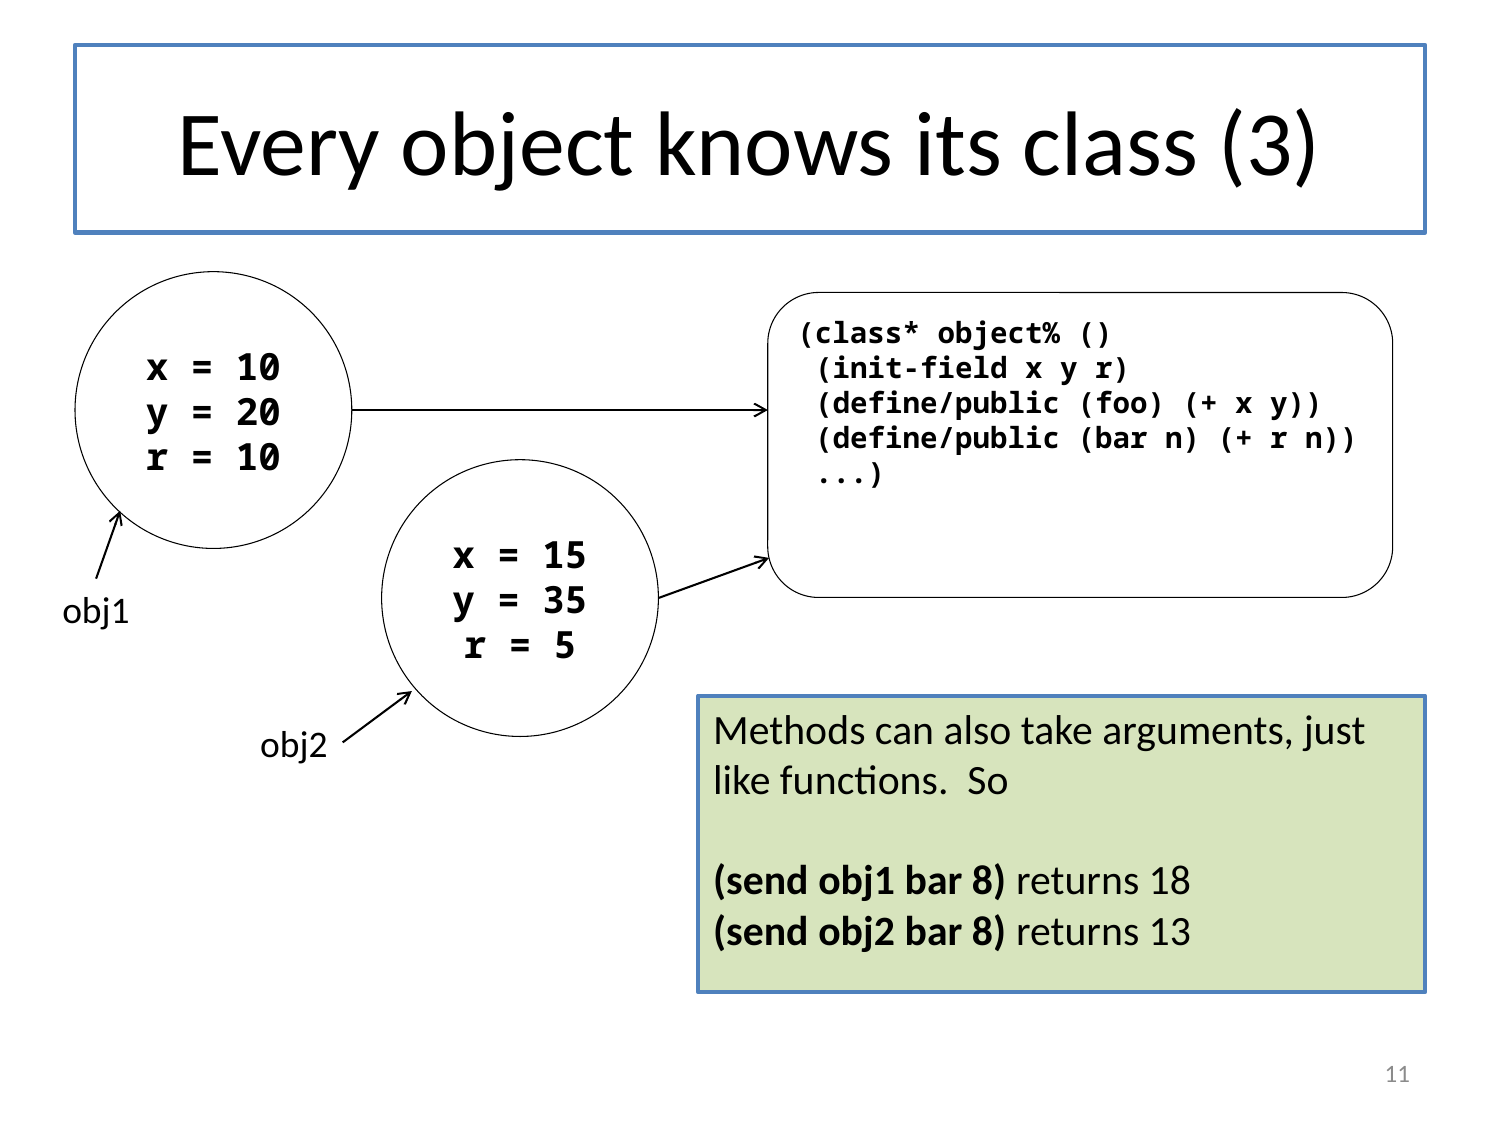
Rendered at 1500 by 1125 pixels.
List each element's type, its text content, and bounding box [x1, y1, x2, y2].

text_box x = 10 y = 20 r = 10 [72, 269, 354, 551]
text_box x = 15 y = 35 r = 5 [379, 457, 661, 739]
slide_number 11 [1074, 1042, 1425, 1103]
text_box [658, 557, 770, 599]
title Every object knows its class (3) [73, 43, 1427, 235]
text_box (class* object% () (init-field x y r) (define/public (foo) (+ x y)) (define/public (bar n) (+ r n)) ...) [765, 290, 1395, 600]
text_box Methods can also take arguments, just like functions. So (send obj1 bar 8) returns 18 (send obj2 bar 8) returns 13 [696, 694, 1427, 994]
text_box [244, 690, 413, 774]
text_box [46, 510, 146, 640]
